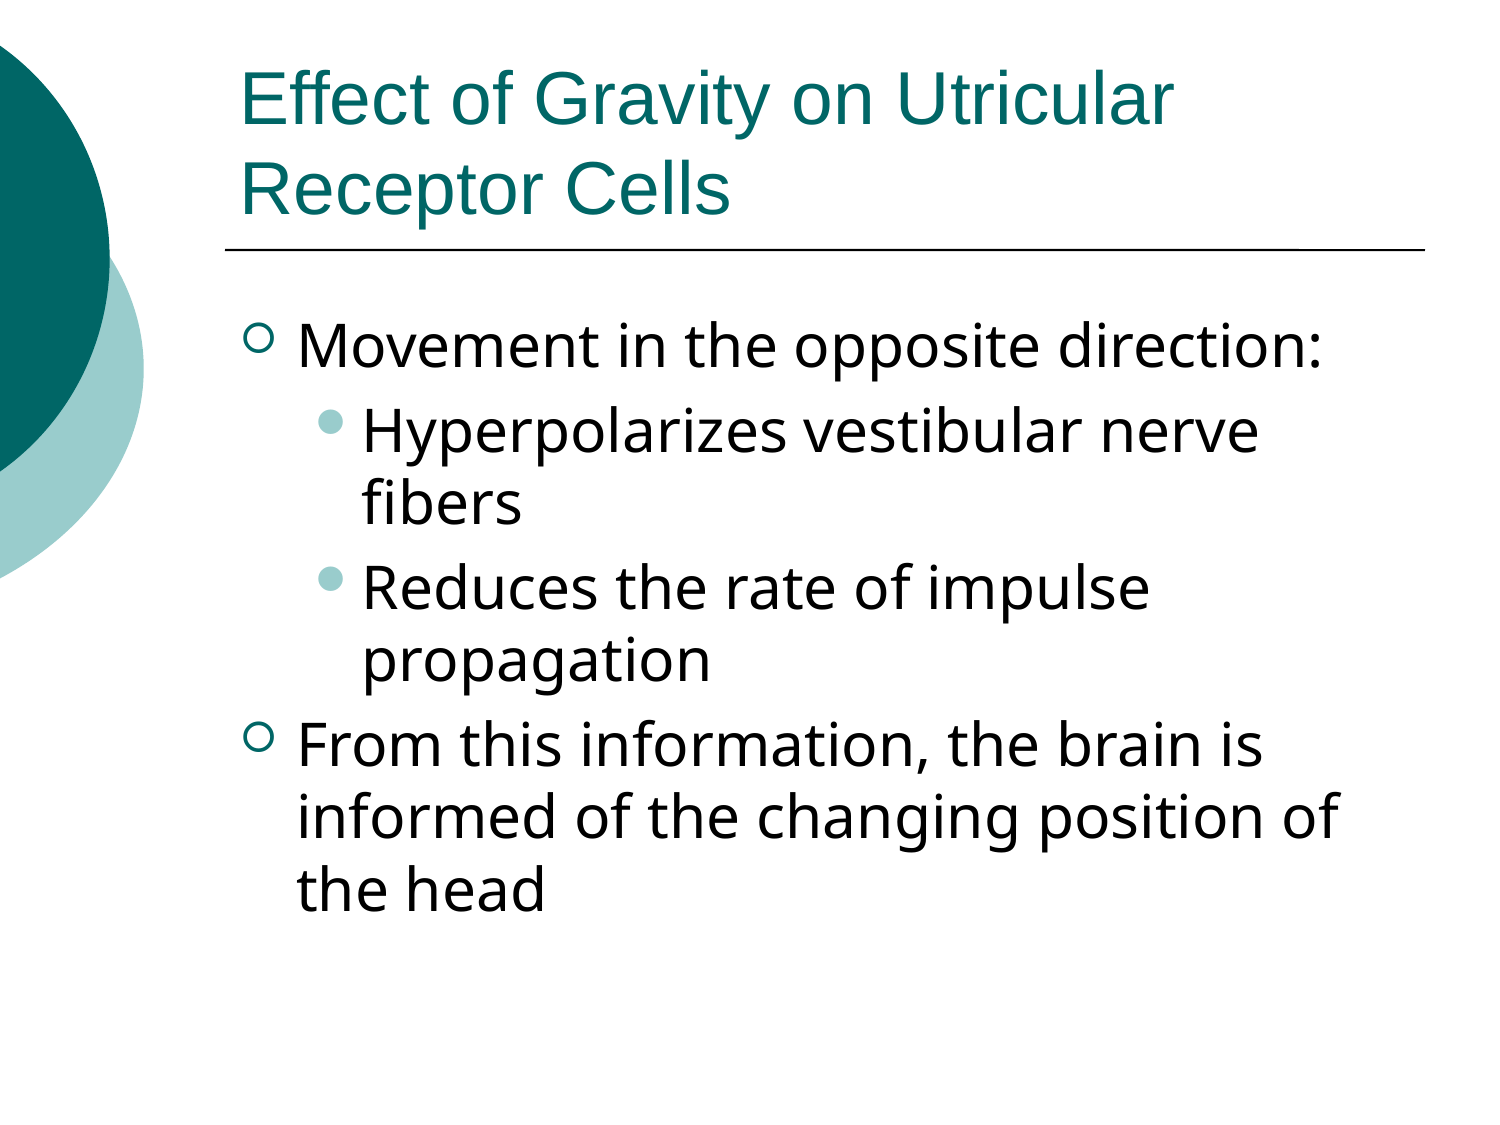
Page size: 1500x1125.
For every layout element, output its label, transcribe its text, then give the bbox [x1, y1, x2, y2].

list Movement in the opposite direction: Hyperpolarizes vestibular nerve fibers Reduces the rate of impulse propagation From this information, the brain is informed of the changing position of the head [224, 299, 1425, 975]
title Effect of Gravity on Utricular Receptor Cells [224, 49, 1425, 238]
